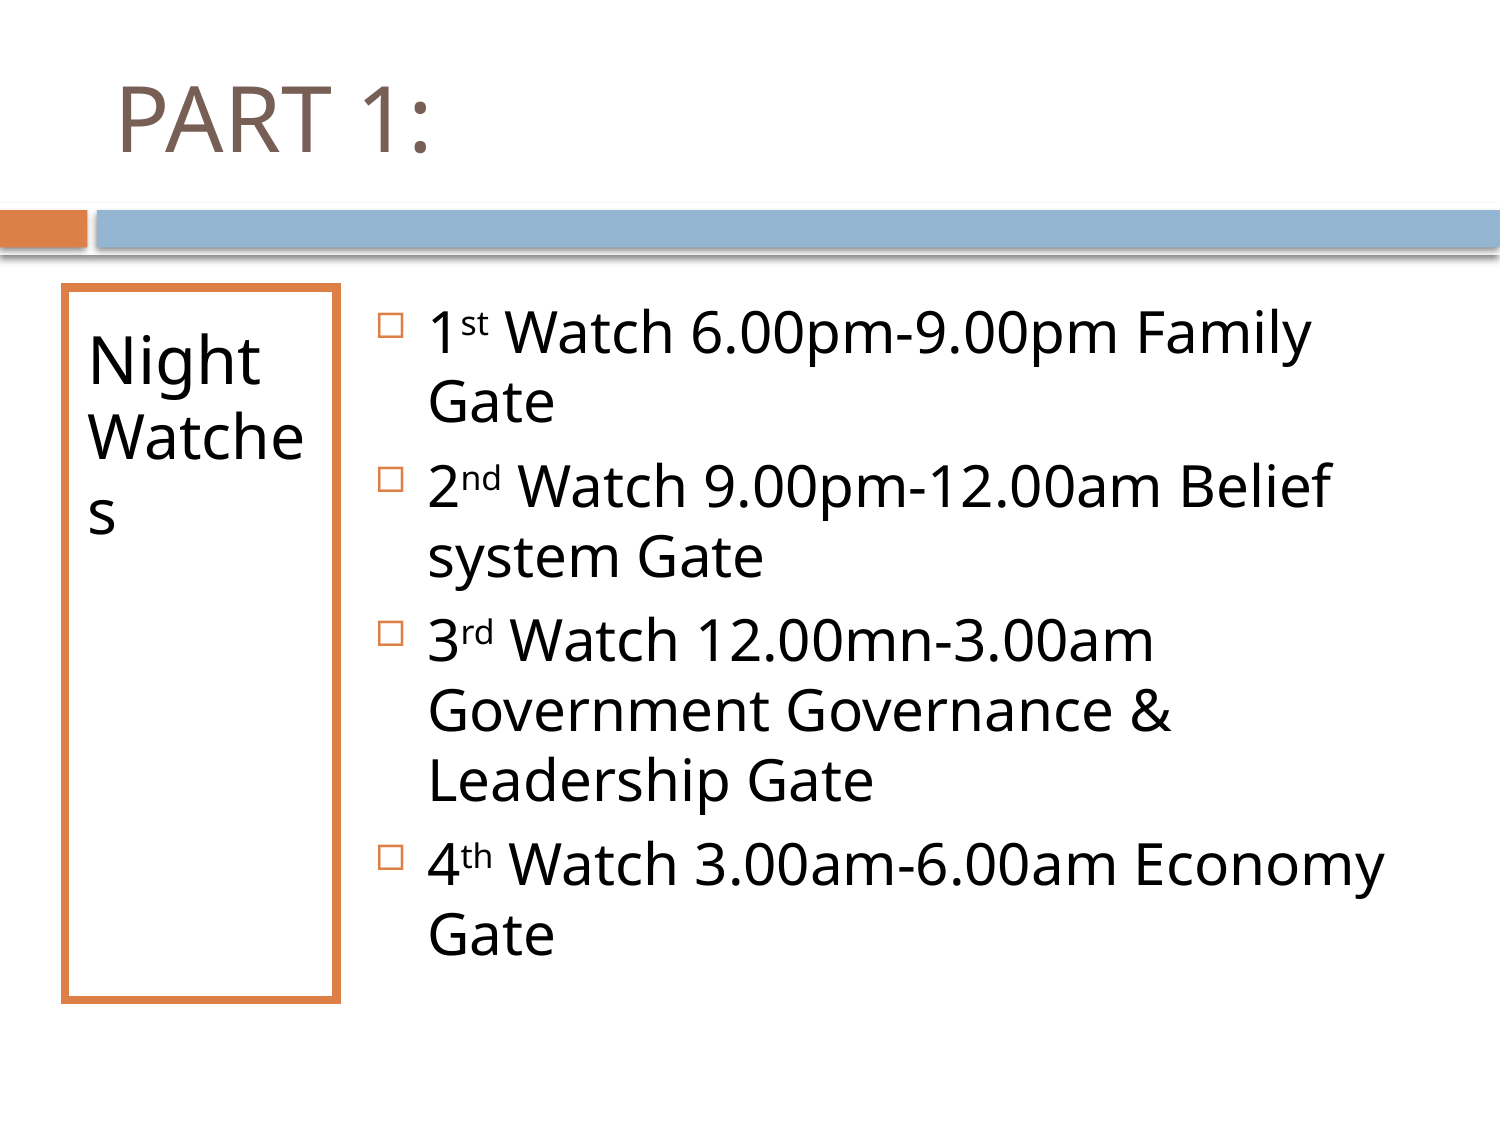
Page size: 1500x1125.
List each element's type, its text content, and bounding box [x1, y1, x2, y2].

title PART 1: [99, 44, 1425, 188]
list 1st Watch 6.00pm-9.00pm Family Gate 2nd Watch 9.00pm-12.00am Belief system Gate 3rd Watch 12.00mn-3.00am Government Governance & Leadership Gate 4th Watch 3.00am-6.00am Economy Gate [360, 287, 1471, 1013]
list Night Watches [61, 283, 341, 1004]
